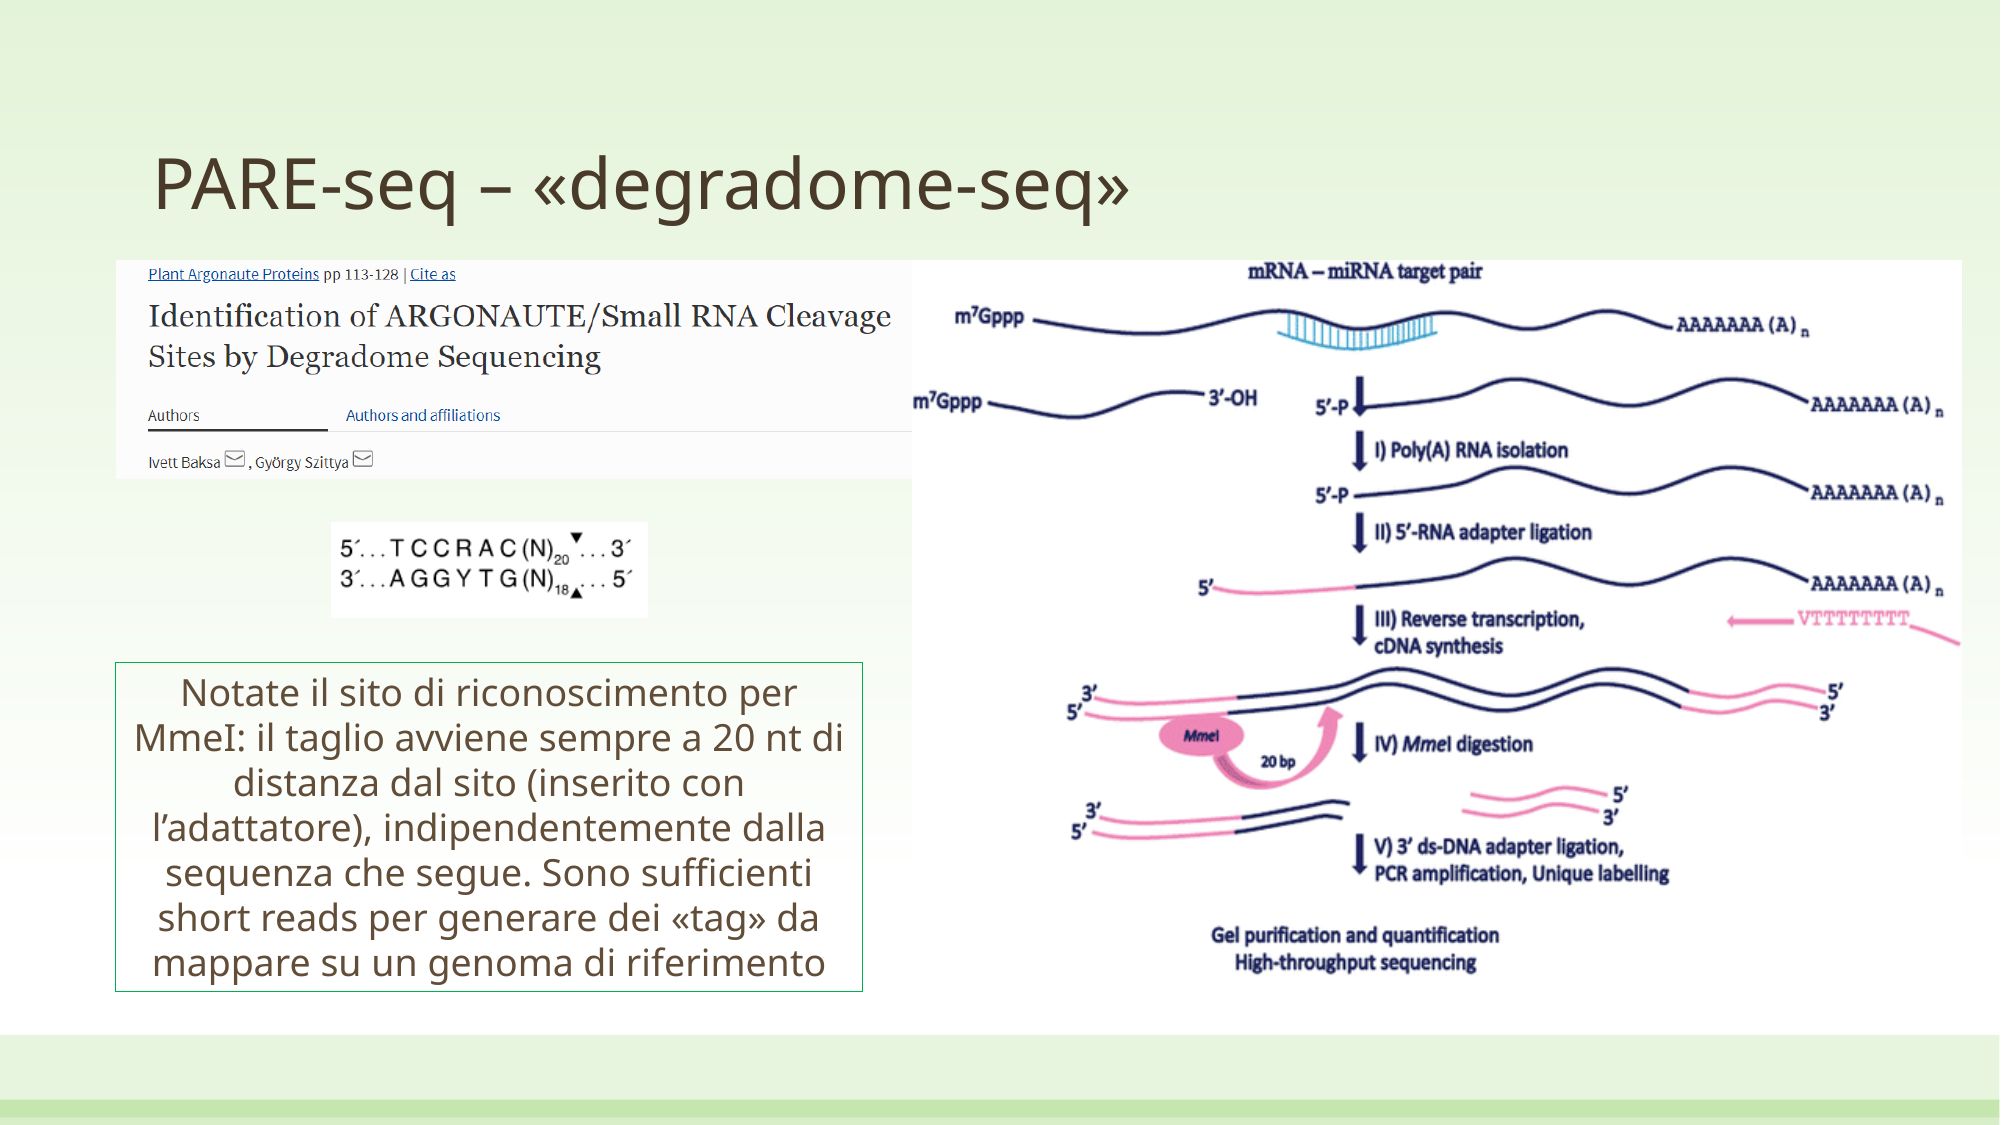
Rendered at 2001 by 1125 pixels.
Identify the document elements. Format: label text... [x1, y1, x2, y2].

title PARE-seq – «degradome-seq» [137, 128, 1863, 233]
picture [912, 260, 1962, 976]
text_box Notate il sito di riconoscimento per MmeI: il taglio avviene sempre a 20 nt di distanza dal sito (inserito con l’adattatore), indipendentemente dalla sequenza che segue. Sono sufficienti short reads per generare dei «tag» da mappare su un genoma di riferimento [115, 662, 863, 992]
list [115, 260, 912, 479]
picture [331, 522, 648, 618]
